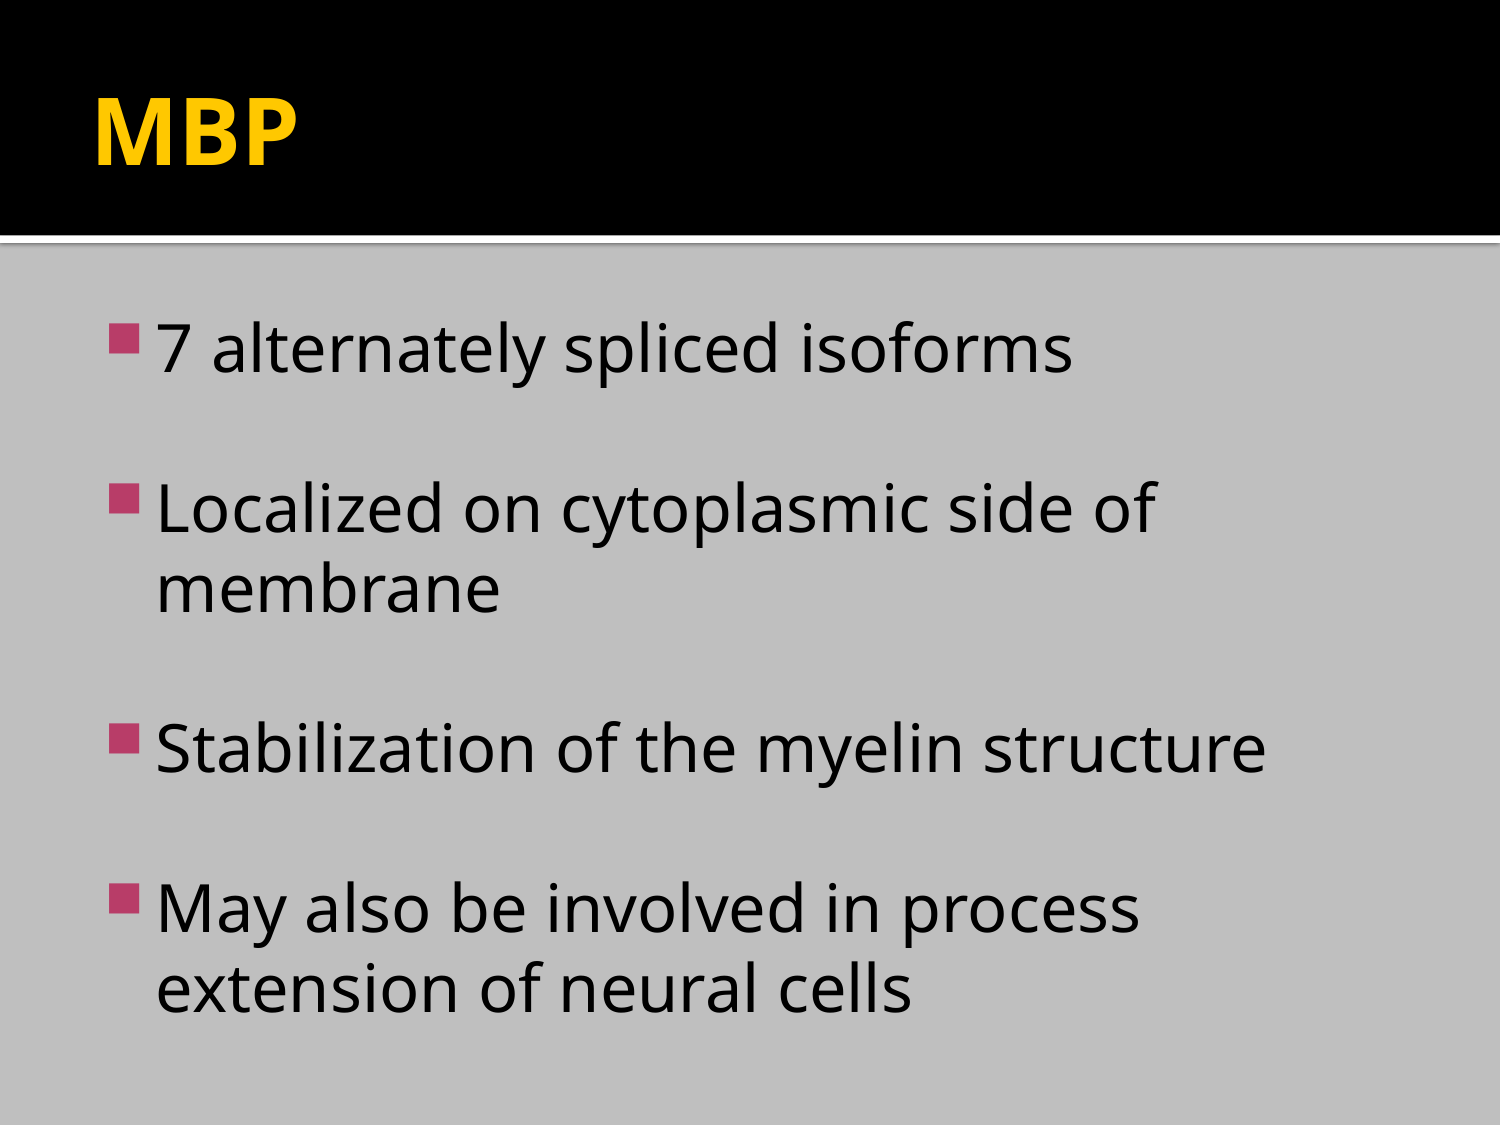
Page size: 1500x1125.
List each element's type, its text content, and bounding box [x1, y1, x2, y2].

title MBP [75, 25, 1425, 231]
list 7 alternately spliced isoforms Localized on cytoplasmic side of membrane Stabilization of the myelin structure May also be involved in process extension of neural cells [74, 290, 1426, 1051]
